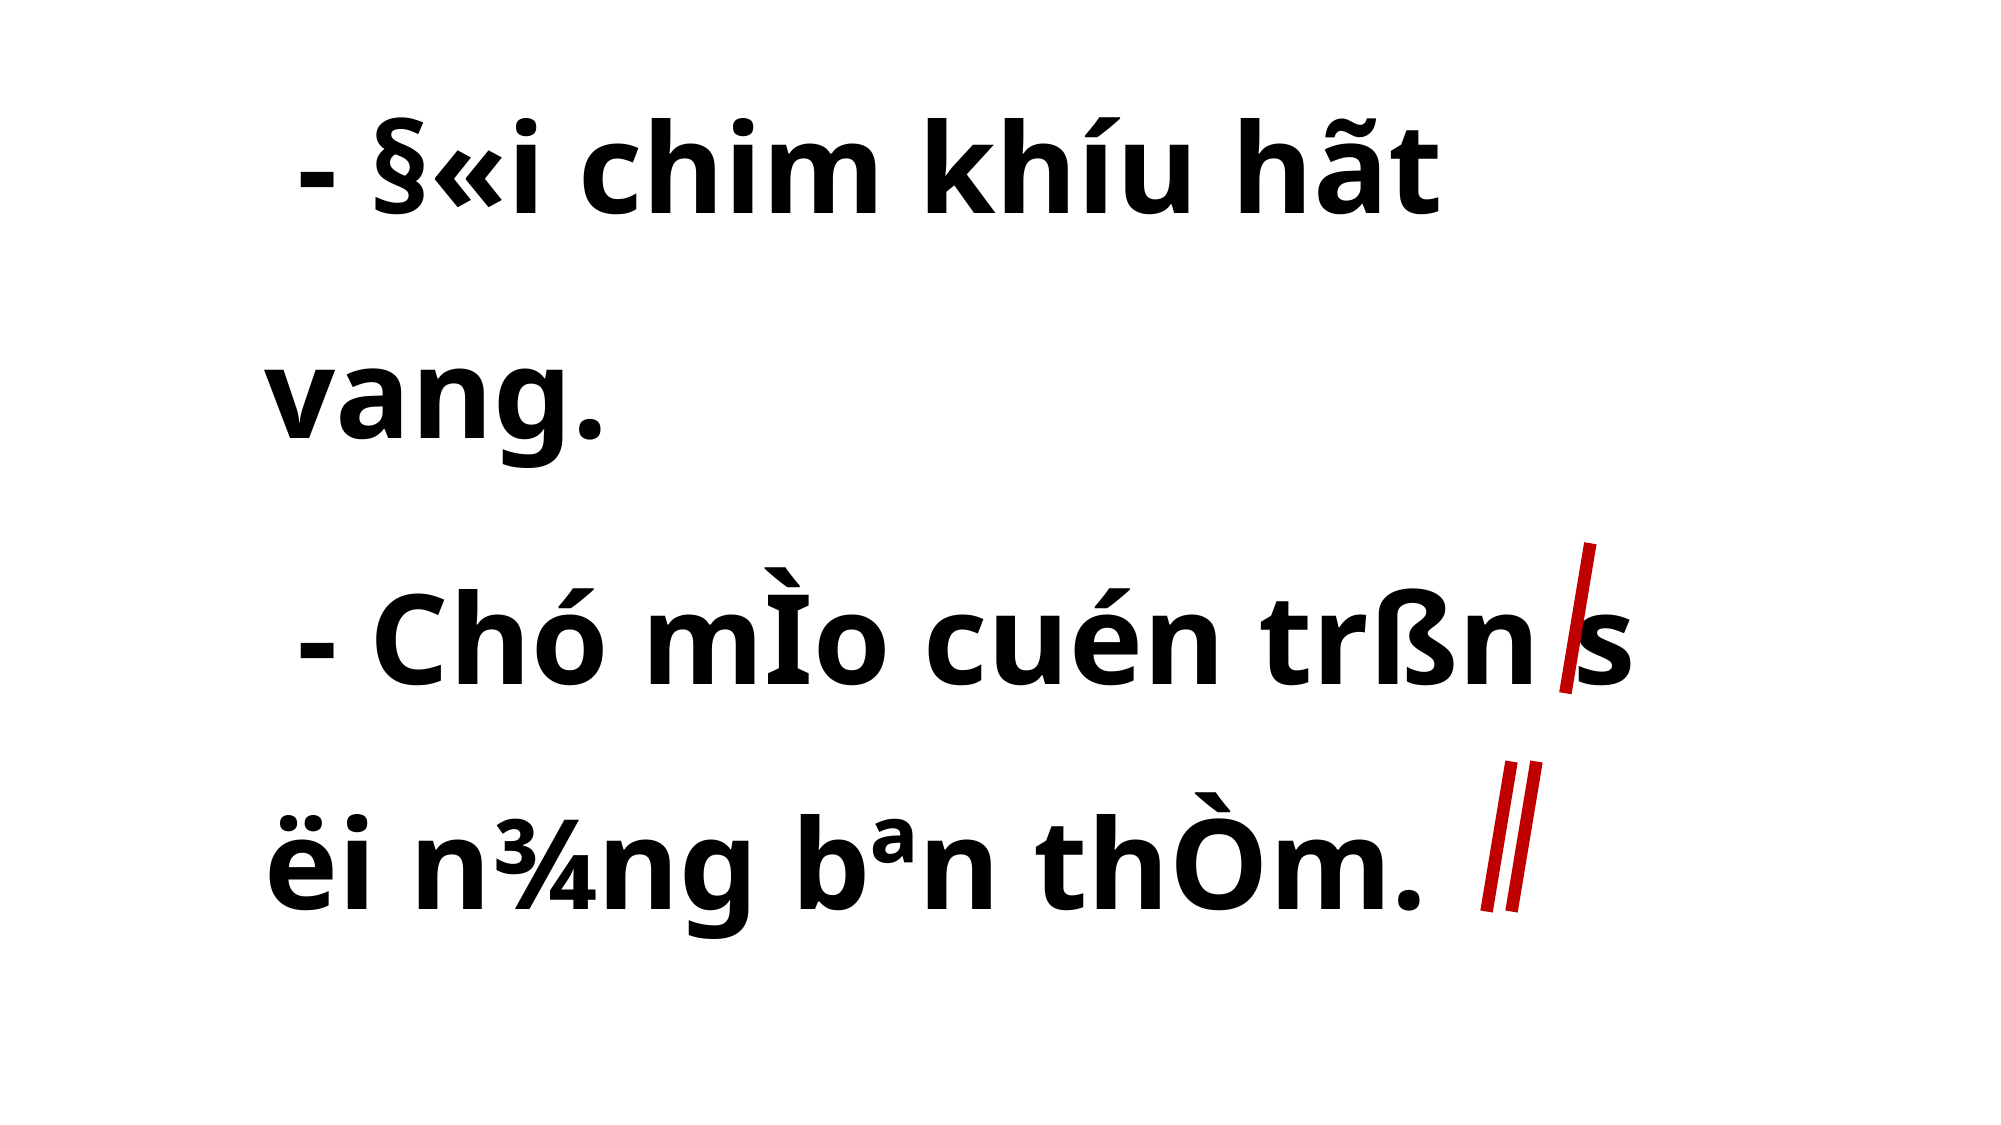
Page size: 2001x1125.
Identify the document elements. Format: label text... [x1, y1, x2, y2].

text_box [1486, 761, 1512, 912]
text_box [1512, 761, 1537, 912]
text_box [1565, 543, 1591, 694]
text_box - §«i chim kh­íu hãt vang. [249, 5, 1750, 471]
text_box - Chó mÌo cuén trßn s­ëi n¾ng bªn thÒm. [249, 476, 1750, 942]
